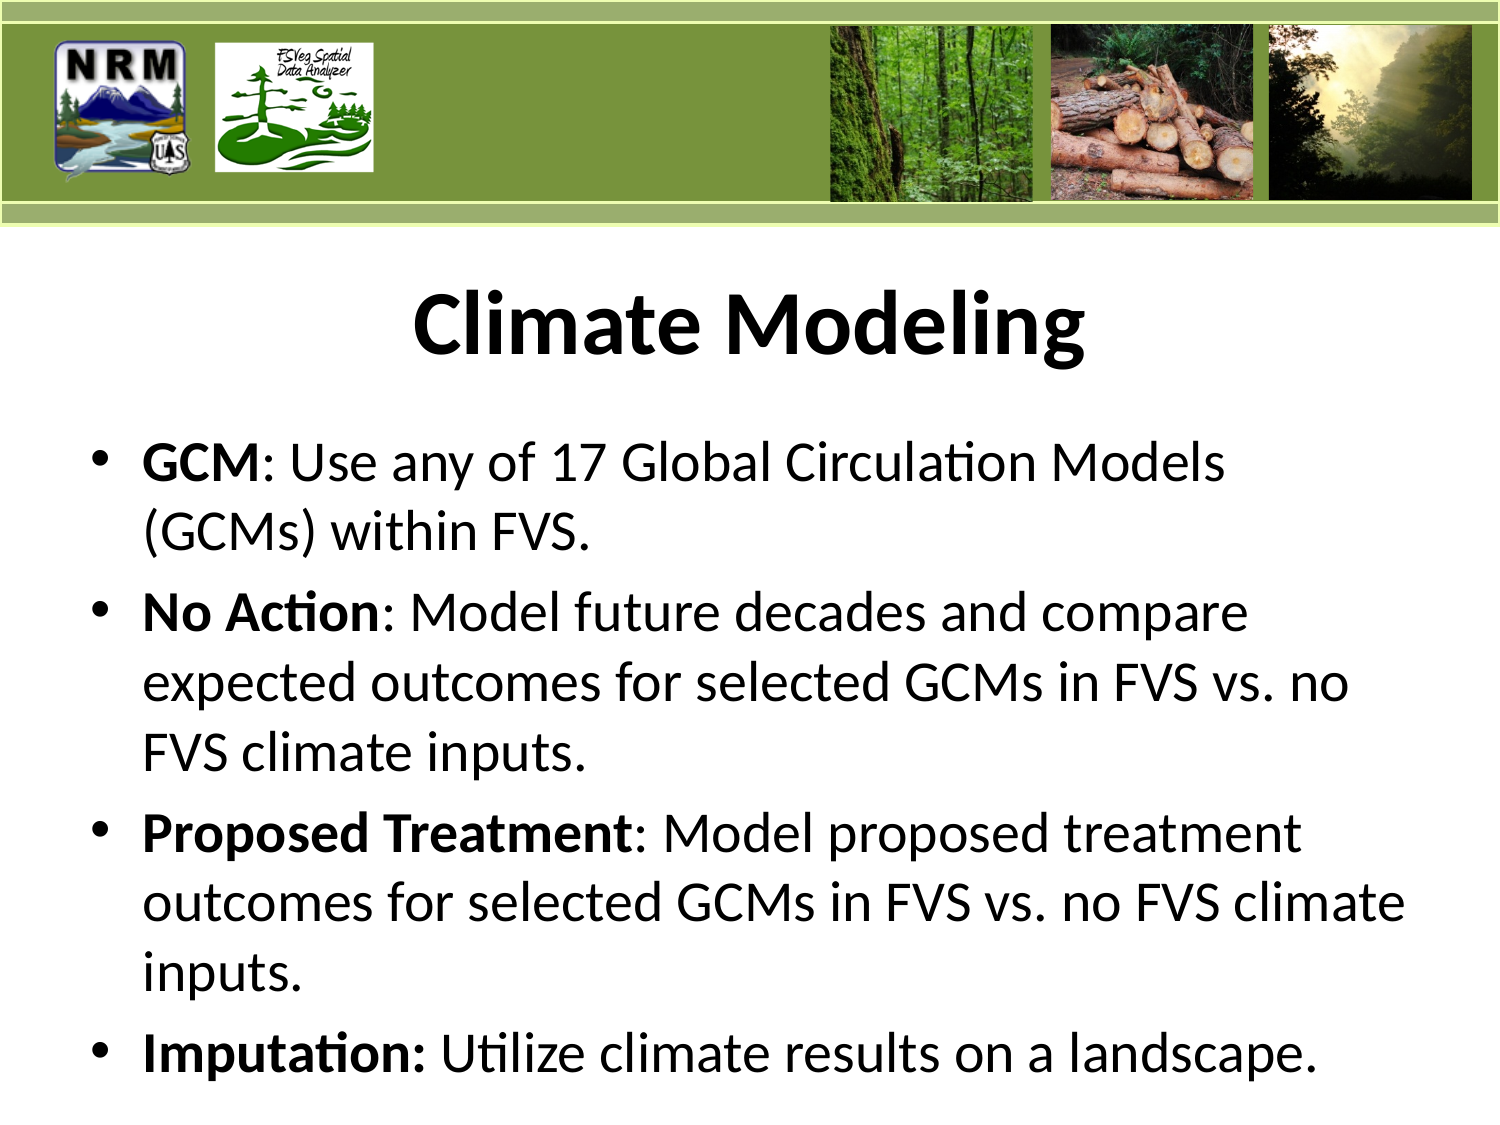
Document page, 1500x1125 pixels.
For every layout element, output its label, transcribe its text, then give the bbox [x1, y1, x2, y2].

picture [213, 41, 375, 174]
picture [1050, 24, 1254, 200]
picture [830, 26, 1033, 202]
list GCM: Use any of 17 Global Circulation Models (GCMs) within FVS. No Action: Model future decades and compare expected outcomes for selected GCMs in FVS vs. no FVS climate inputs. Proposed Treatment: Model proposed treatment outcomes for selected GCMs in FVS vs. no FVS climate inputs. Imputation: Utilize climate results on a landscape. [75, 415, 1425, 1097]
picture [1268, 25, 1472, 200]
title Climate Modeling [75, 224, 1425, 412]
picture [50, 40, 193, 183]
